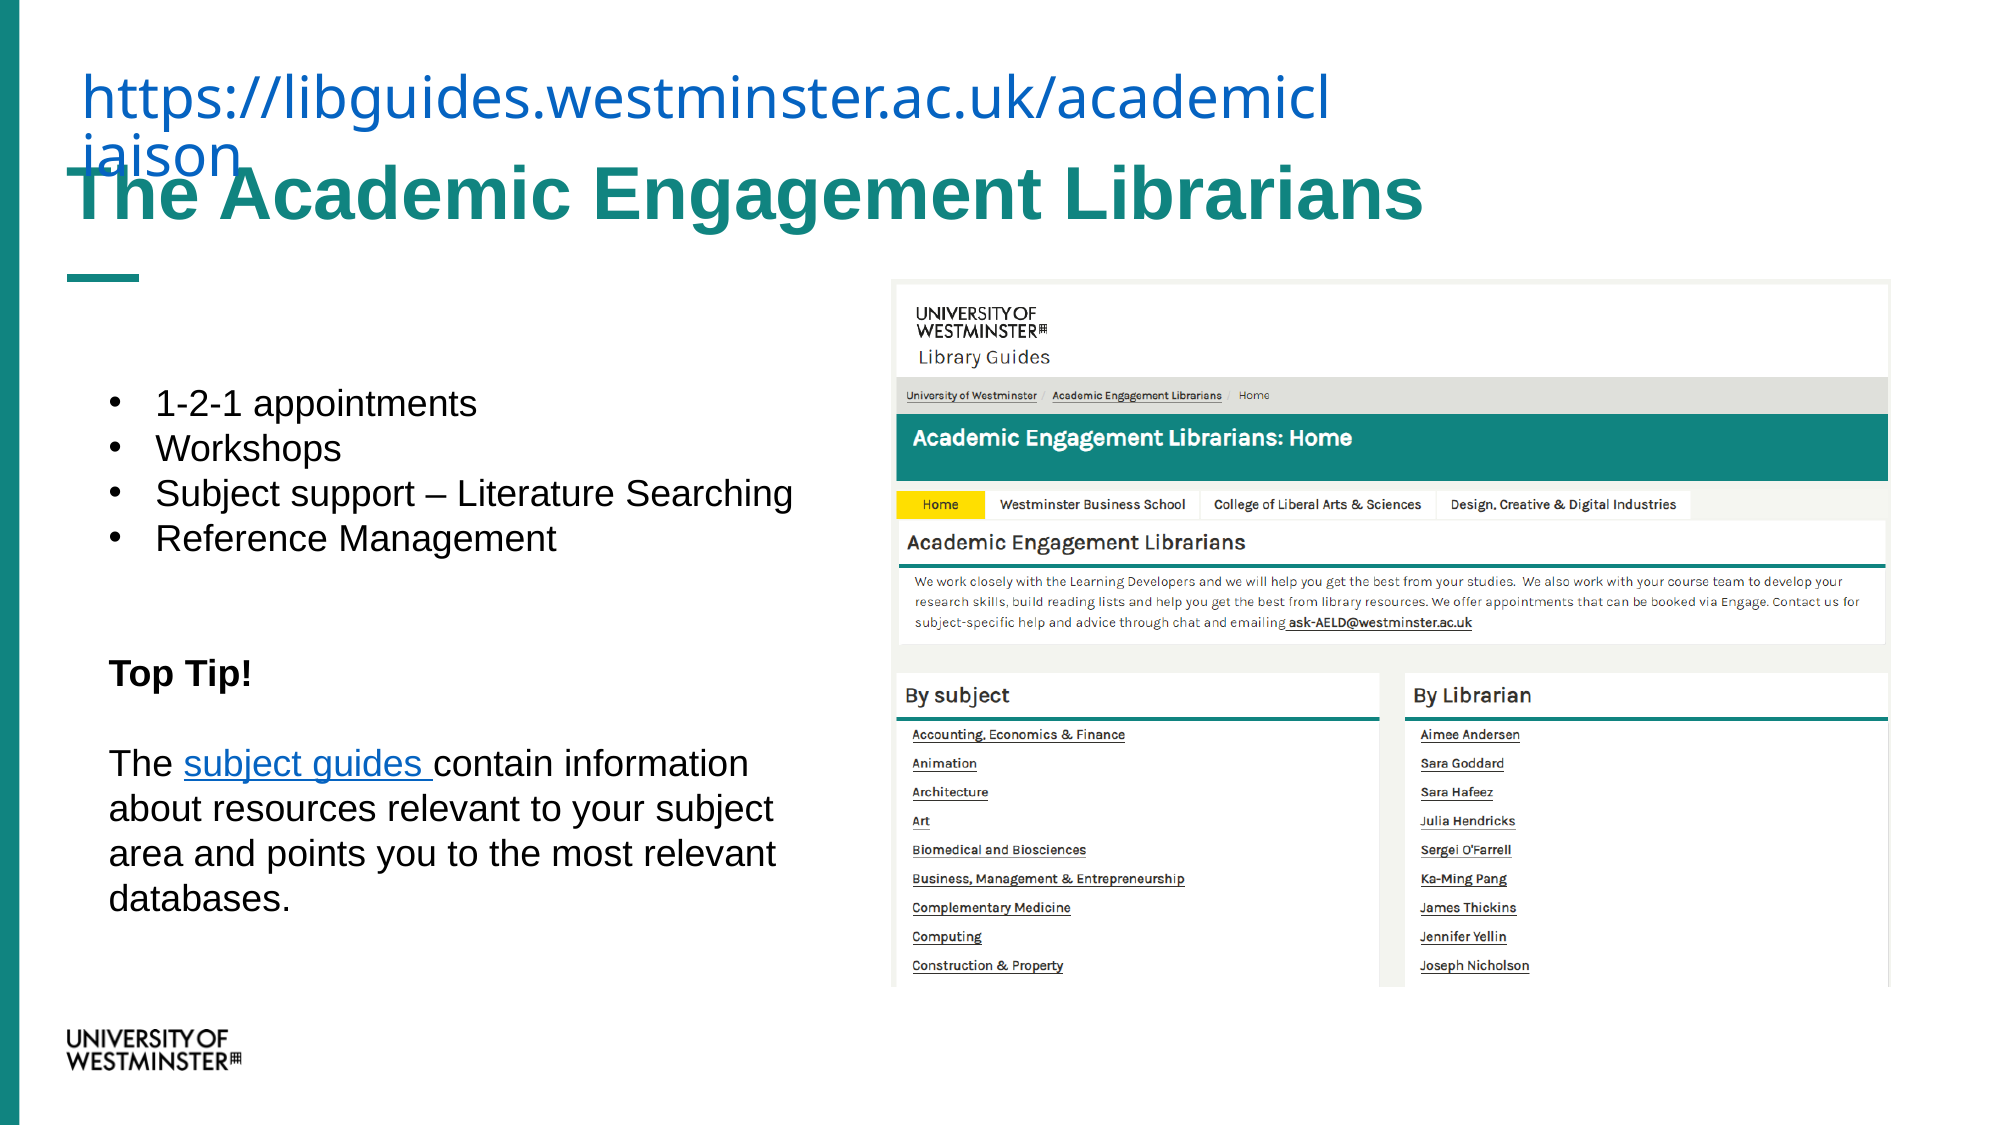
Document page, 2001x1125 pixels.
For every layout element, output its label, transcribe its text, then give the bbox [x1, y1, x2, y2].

text_box https://libguides.westminster.ac.uk/academicliaison [66, 52, 1354, 147]
text_box 1-2-1 appointments Workshops Subject support – Literature Searching Reference Management Top Tip! The subject guides contain information about resources relevant to your subject area and points you to the most relevant databases. [93, 326, 863, 972]
picture [891, 279, 1891, 987]
picture [66, 1029, 242, 1071]
title The Academic Engagement Librarians [66, 138, 1952, 237]
